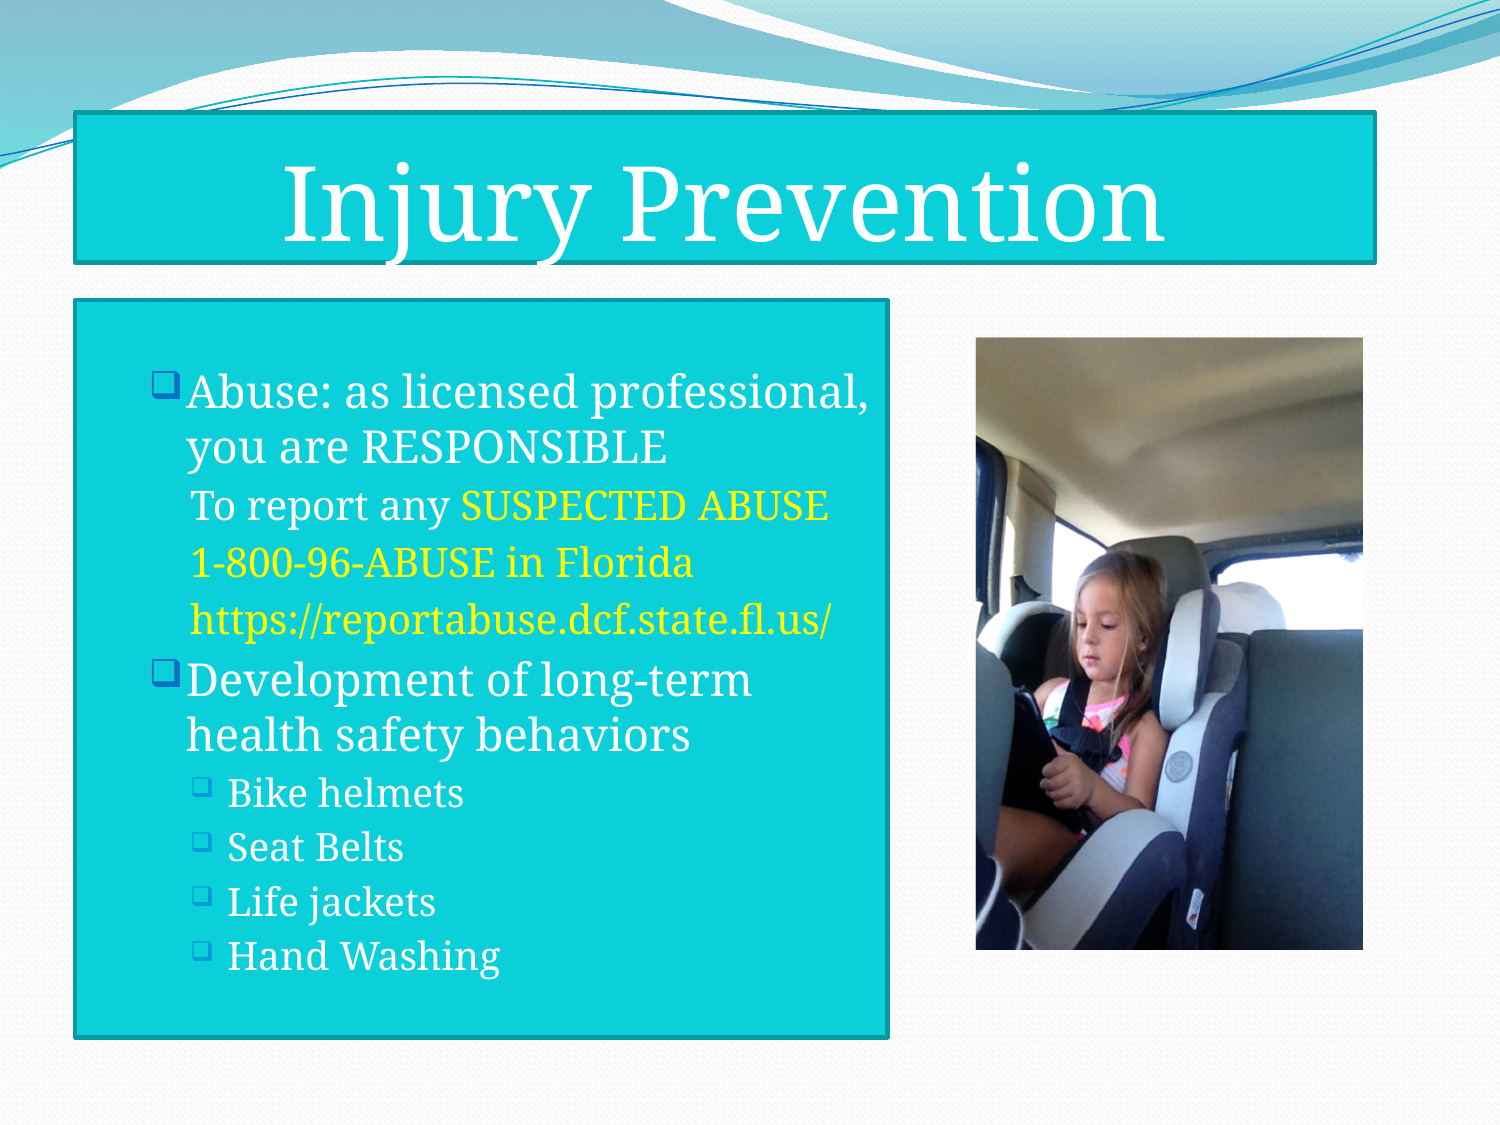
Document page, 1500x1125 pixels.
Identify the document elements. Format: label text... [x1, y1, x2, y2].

list Abuse: as licensed professional, you are RESPONSIBLE To report any SUSPECTED ABUSE 1-800-96-ABUSE in Florida https://reportabuse.dcf.state.fl.us/ Development of long-term health safety behaviors Bike helmets Seat Belts Life jackets Hand Washing [73, 298, 890, 1040]
picture [862, 338, 1476, 838]
picture [976, 848, 1363, 950]
title Injury Prevention [73, 110, 1377, 265]
